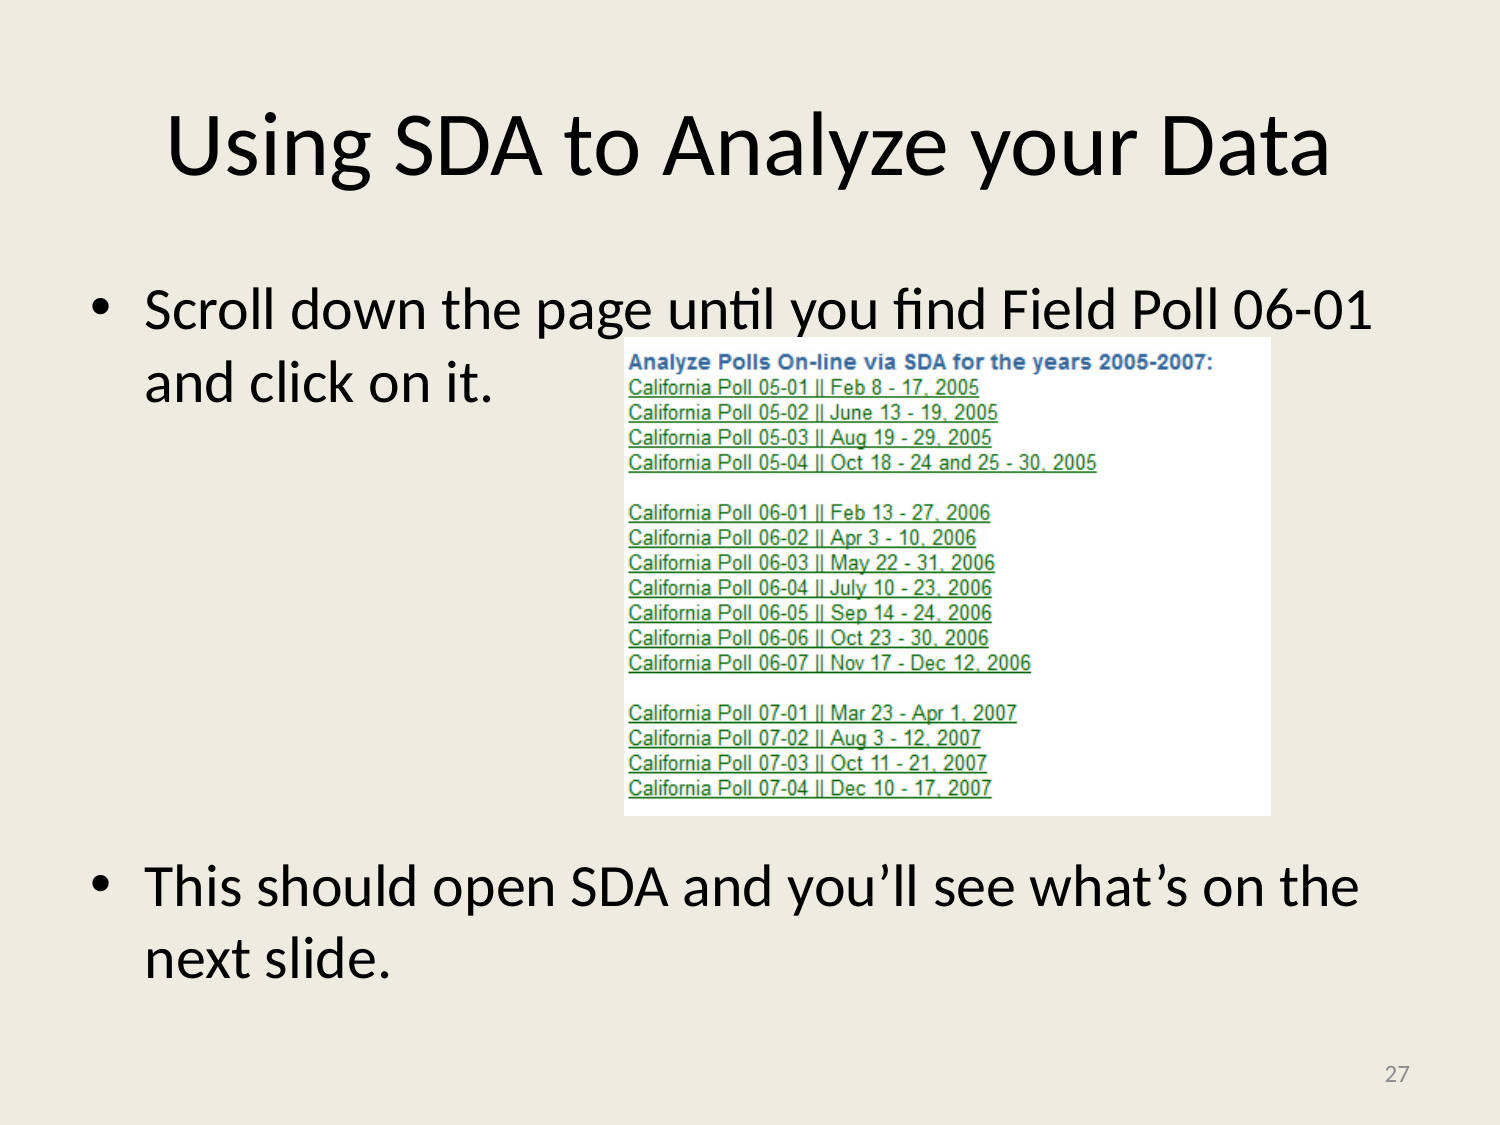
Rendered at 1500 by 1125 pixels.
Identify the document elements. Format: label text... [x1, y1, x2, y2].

slide_number 27 [1074, 1042, 1425, 1103]
picture [624, 337, 1271, 816]
list Scroll down the page until you find Field Poll 06-01 and click on it. This should open SDA and you’ll see what’s on the next slide. [75, 262, 1425, 1005]
title Using SDA to Analyze your Data [75, 45, 1425, 233]
